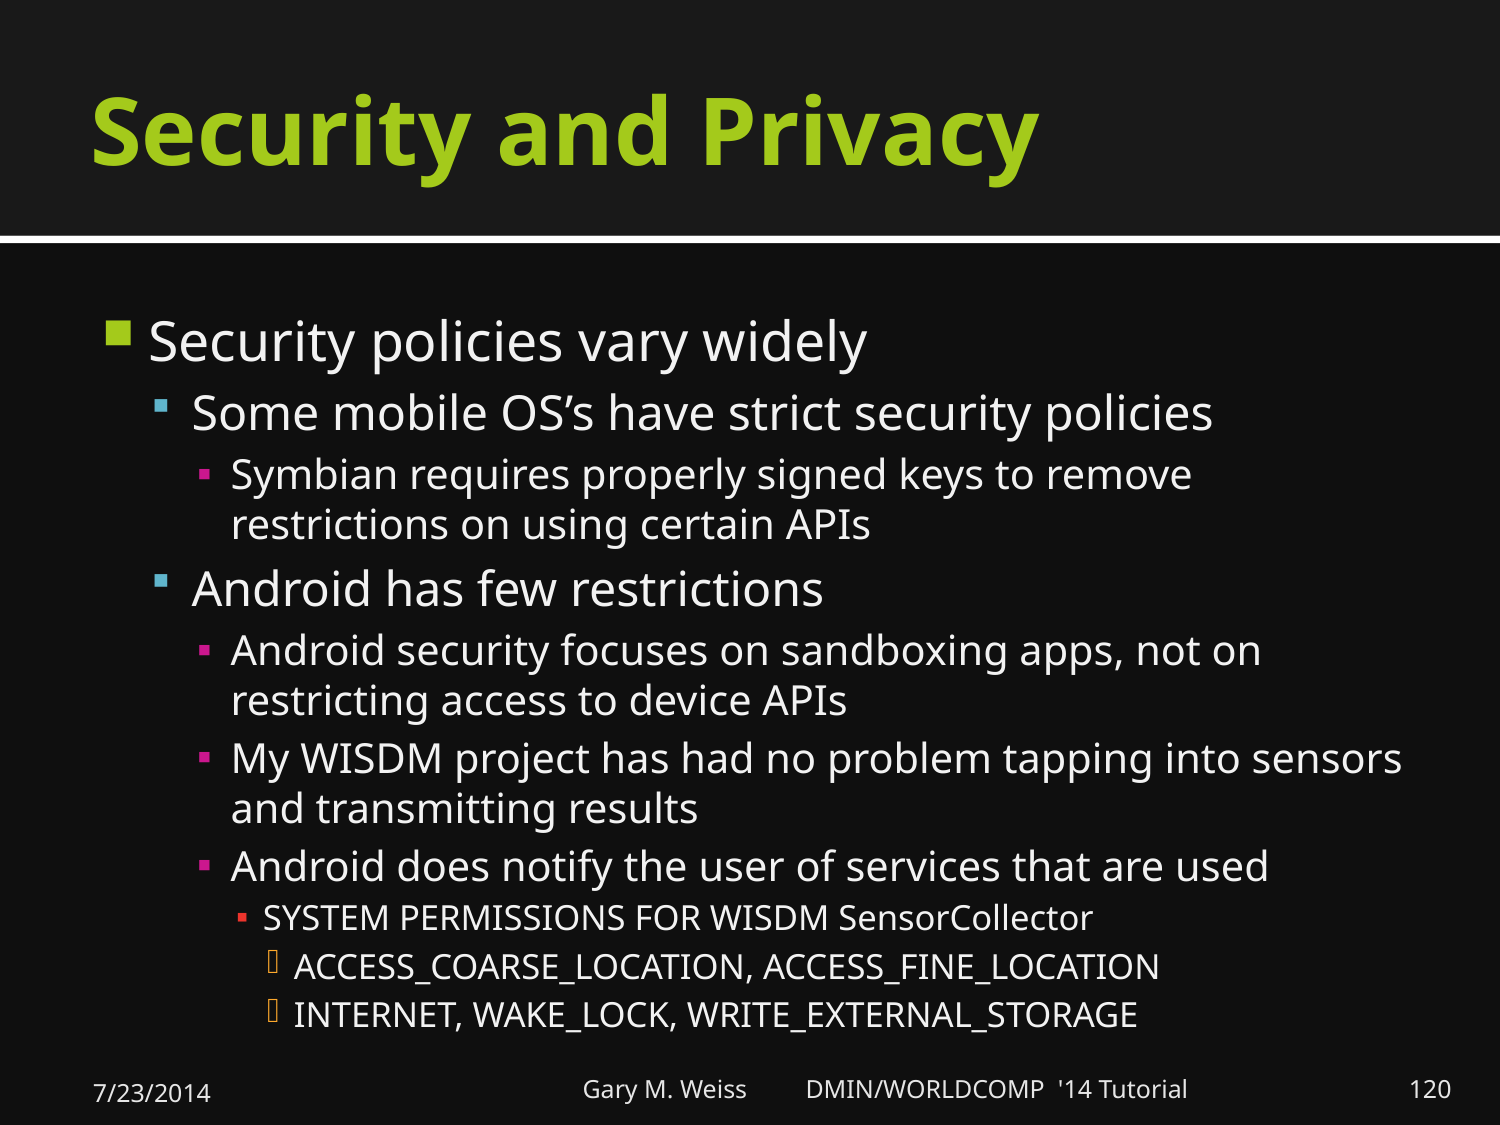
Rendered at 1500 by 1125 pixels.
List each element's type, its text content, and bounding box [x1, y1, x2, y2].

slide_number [75, 1062, 425, 1108]
list Security policies vary widely Some mobile OS’s have strict security policies Symbian requires properly signed keys to remove restrictions on using certain APIs Android has few restrictions Android security focuses on sandboxing apps, not on restricting access to device APIs My WISDM project has had no problem tapping into sensors and transmitting results Android does notify the user of services that are used SYSTEM PERMISSIONS FOR WISDM SensorCollector ACCESS_COARSE_LOCATION, ACCESS_FINE_LOCATION INTERNET, WAKE_LOCK, WRITE_EXTERNAL_STORAGE [75, 291, 1425, 1050]
footer Gary M. Weiss DMIN/WORLDCOMP '14 Tutorial [575, 1062, 1337, 1108]
title Security and Privacy [75, 25, 1425, 231]
slide_number 120 [1345, 1062, 1467, 1108]
